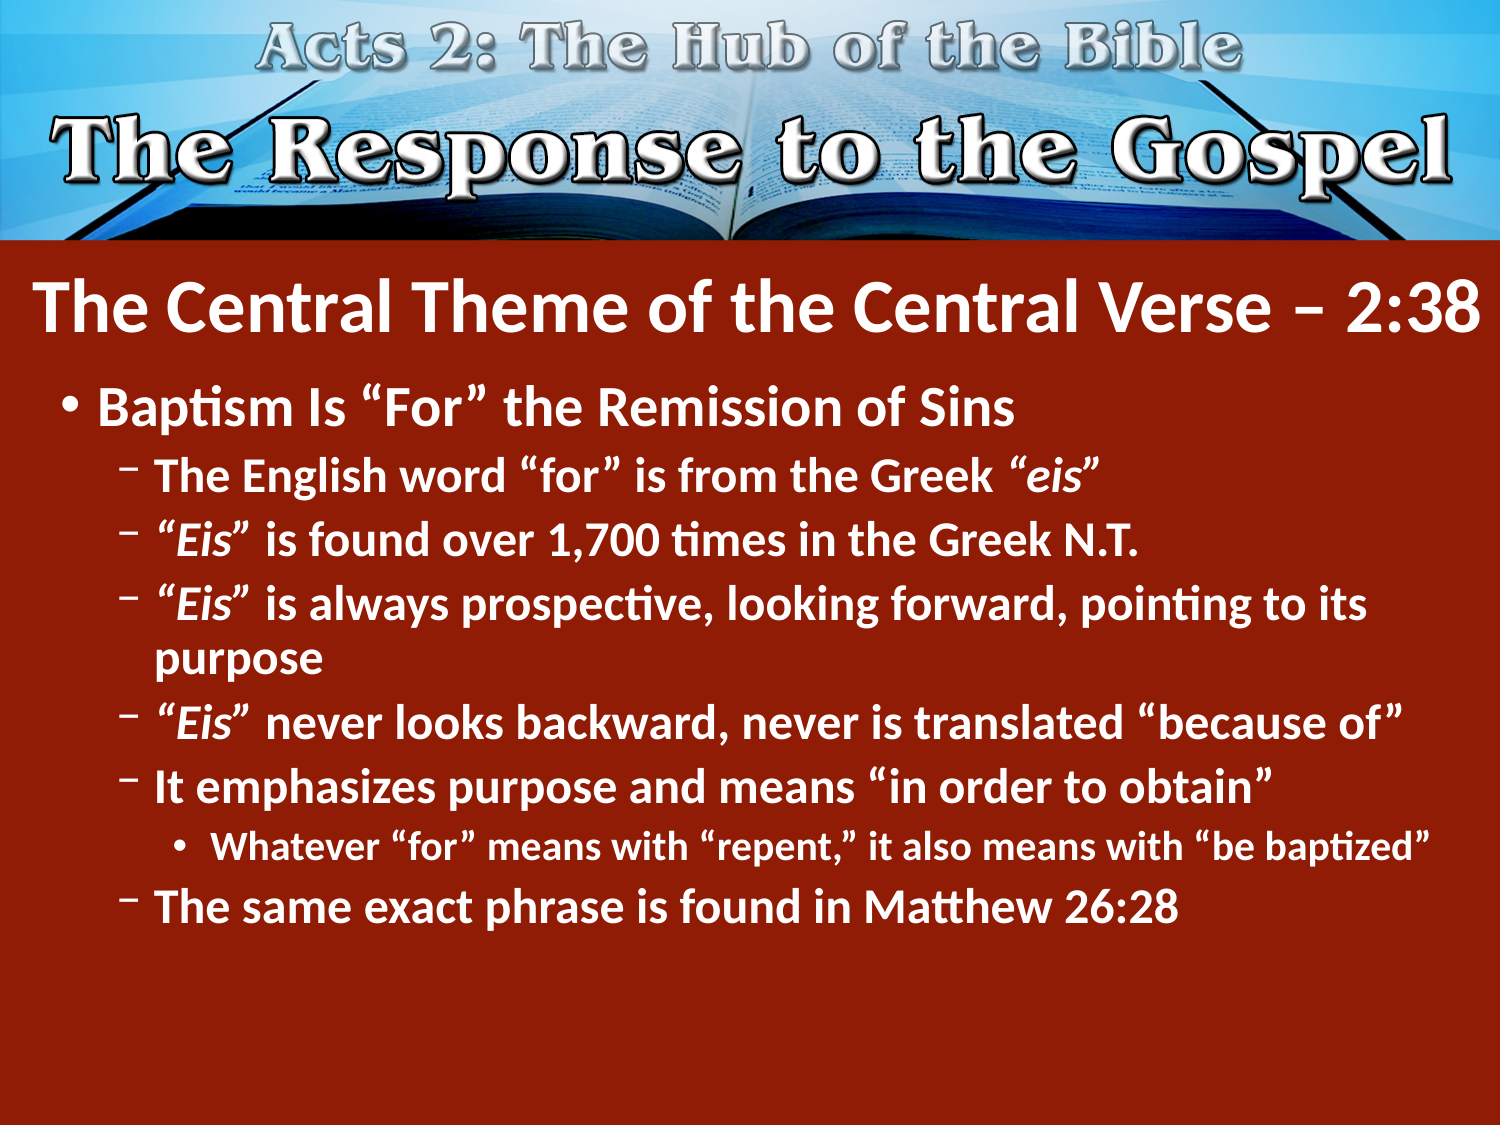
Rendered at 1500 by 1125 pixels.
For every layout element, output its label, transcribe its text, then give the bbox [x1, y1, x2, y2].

title The Central Theme of the Central Verse – 2:38 [17, 248, 1500, 369]
list Baptism Is “For” the Remission of Sins The English word “for” is from the Greek “eis” “Eis” is found over 1,700 times in the Greek N.T. “Eis” is always prospective, looking forward, pointing to its purpose “Eis” never looks backward, never is translated “because of” It emphasizes purpose and means “in order to obtain” Whatever “for” means with “repent,” it also means with “be baptized” The same exact phrase is found in Matthew 26:28 [45, 368, 1500, 1125]
picture [0, 0, 1500, 1125]
